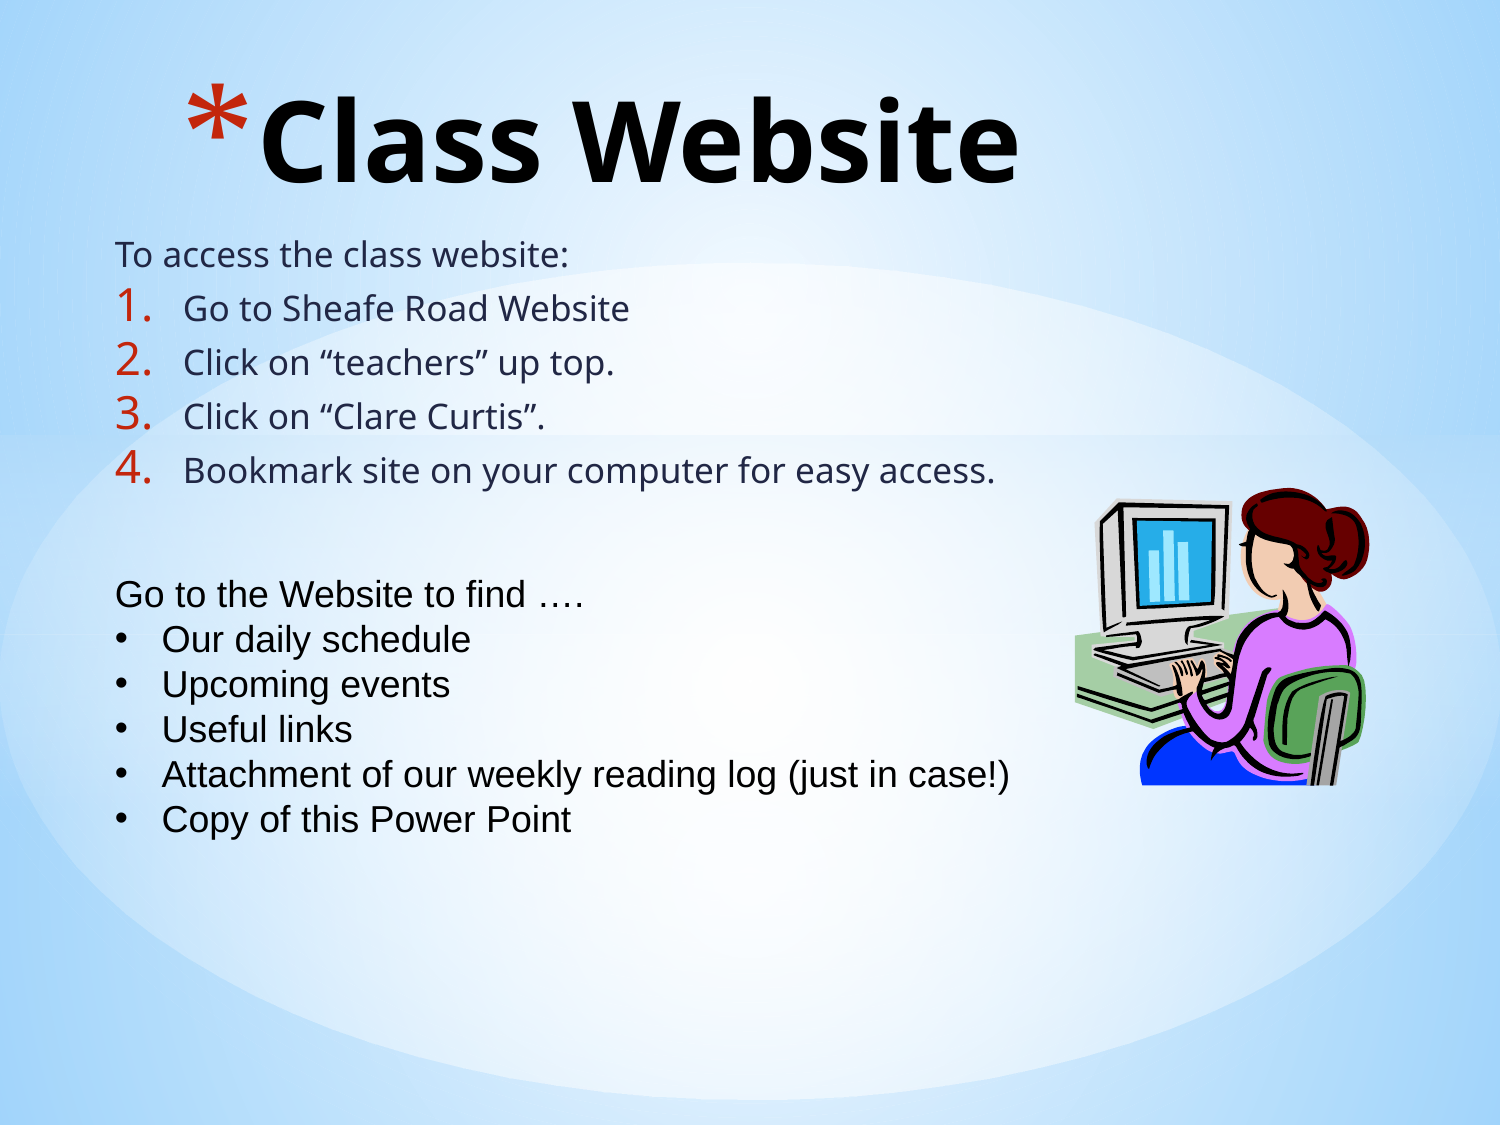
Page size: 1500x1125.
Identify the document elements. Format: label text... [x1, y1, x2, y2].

title Class Website [137, 62, 1315, 357]
text_box Go to the Website to find …. Our daily schedule Upcoming events Useful links Attachment of our weekly reading log (just in case!) Copy of this Power Point [99, 562, 1413, 848]
subtitle To access the class website: Go to Sheafe Road Website Click on “teachers” up top. Click on “Clare Curtis”. Bookmark site on your computer for easy access. [99, 224, 1263, 501]
picture [1074, 487, 1370, 789]
